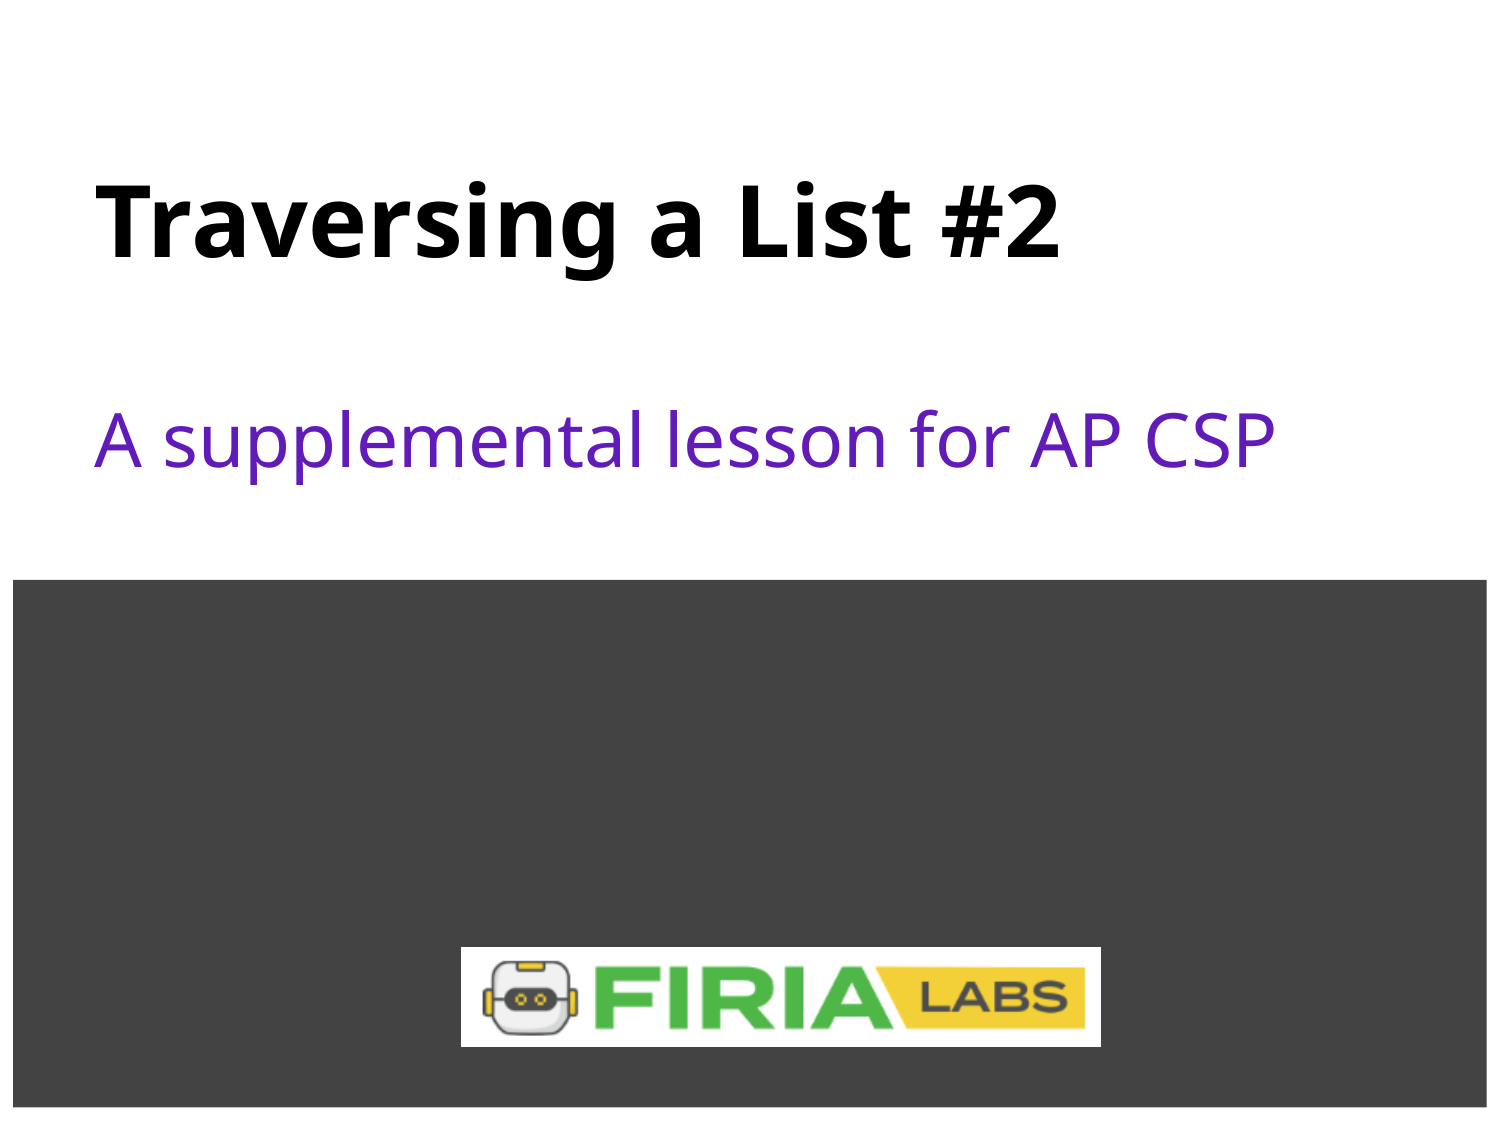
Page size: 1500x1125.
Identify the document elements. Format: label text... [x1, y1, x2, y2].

picture [461, 947, 1101, 1047]
title Traversing a List #2 [79, 57, 1423, 380]
subtitle A supplemental lesson for AP CSP [79, 380, 1423, 569]
